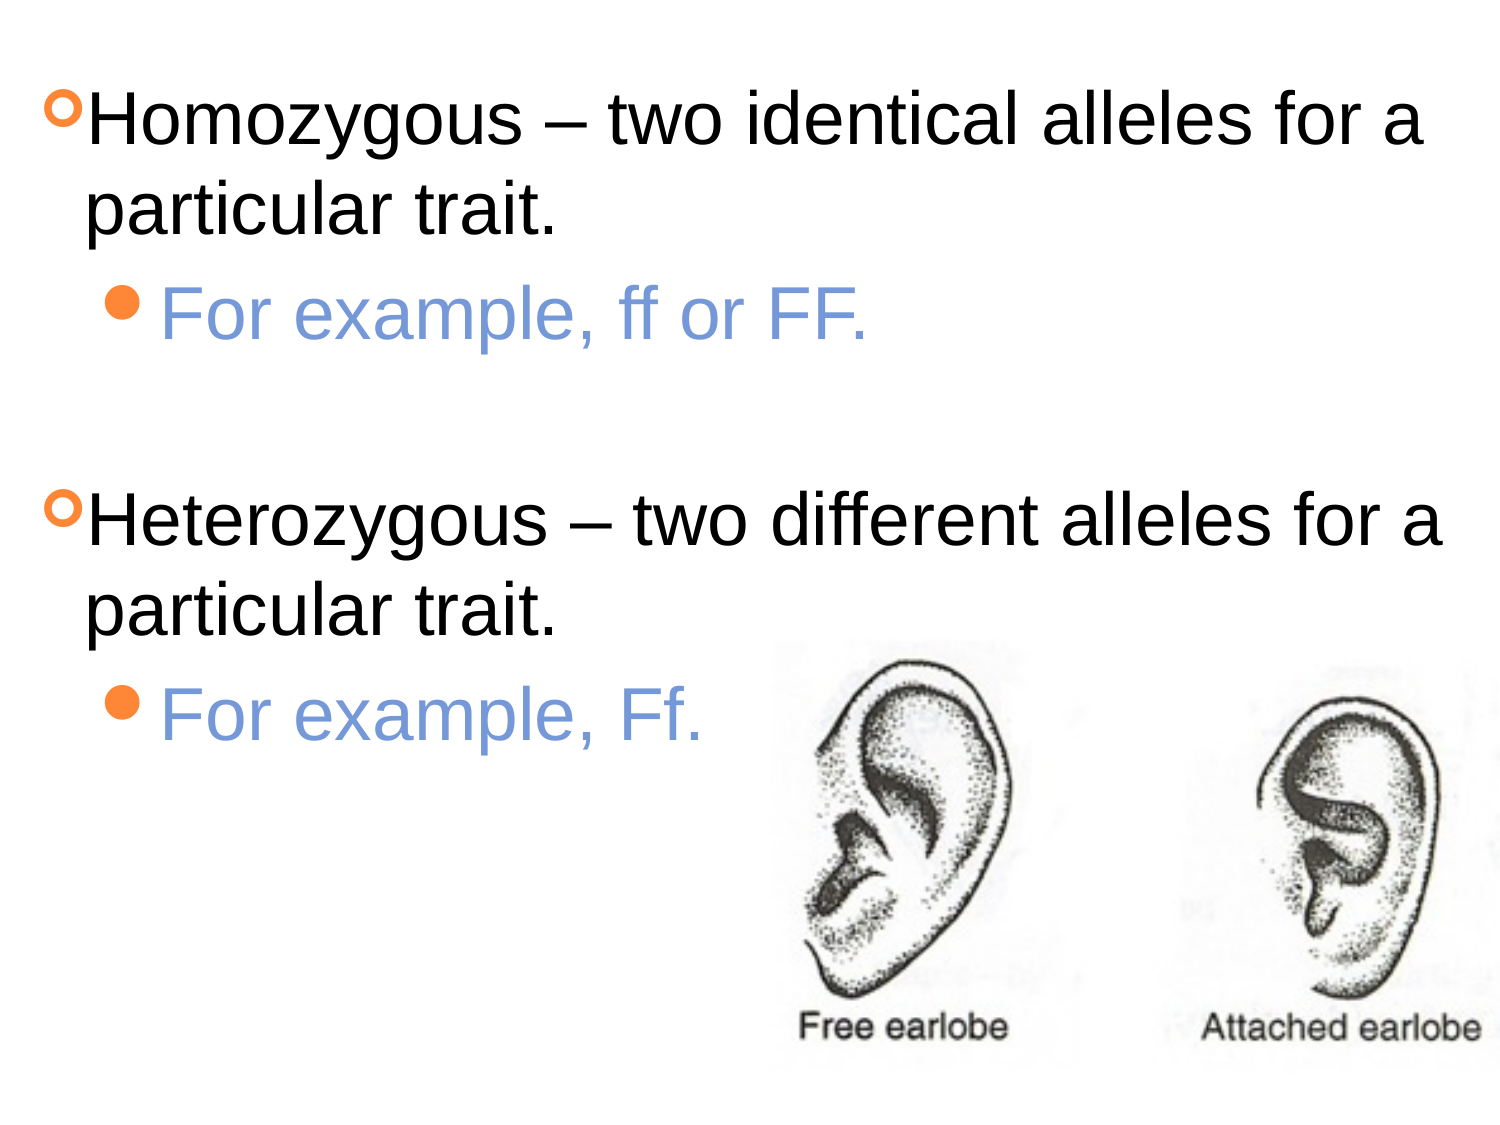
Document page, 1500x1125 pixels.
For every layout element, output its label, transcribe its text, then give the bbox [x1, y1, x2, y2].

list Homozygous – two identical alleles for a particular trait. For example, ff or FF. Heterozygous – two different alleles for a particular trait. For example, Ff. [25, 62, 1475, 1005]
picture [770, 599, 1500, 1098]
